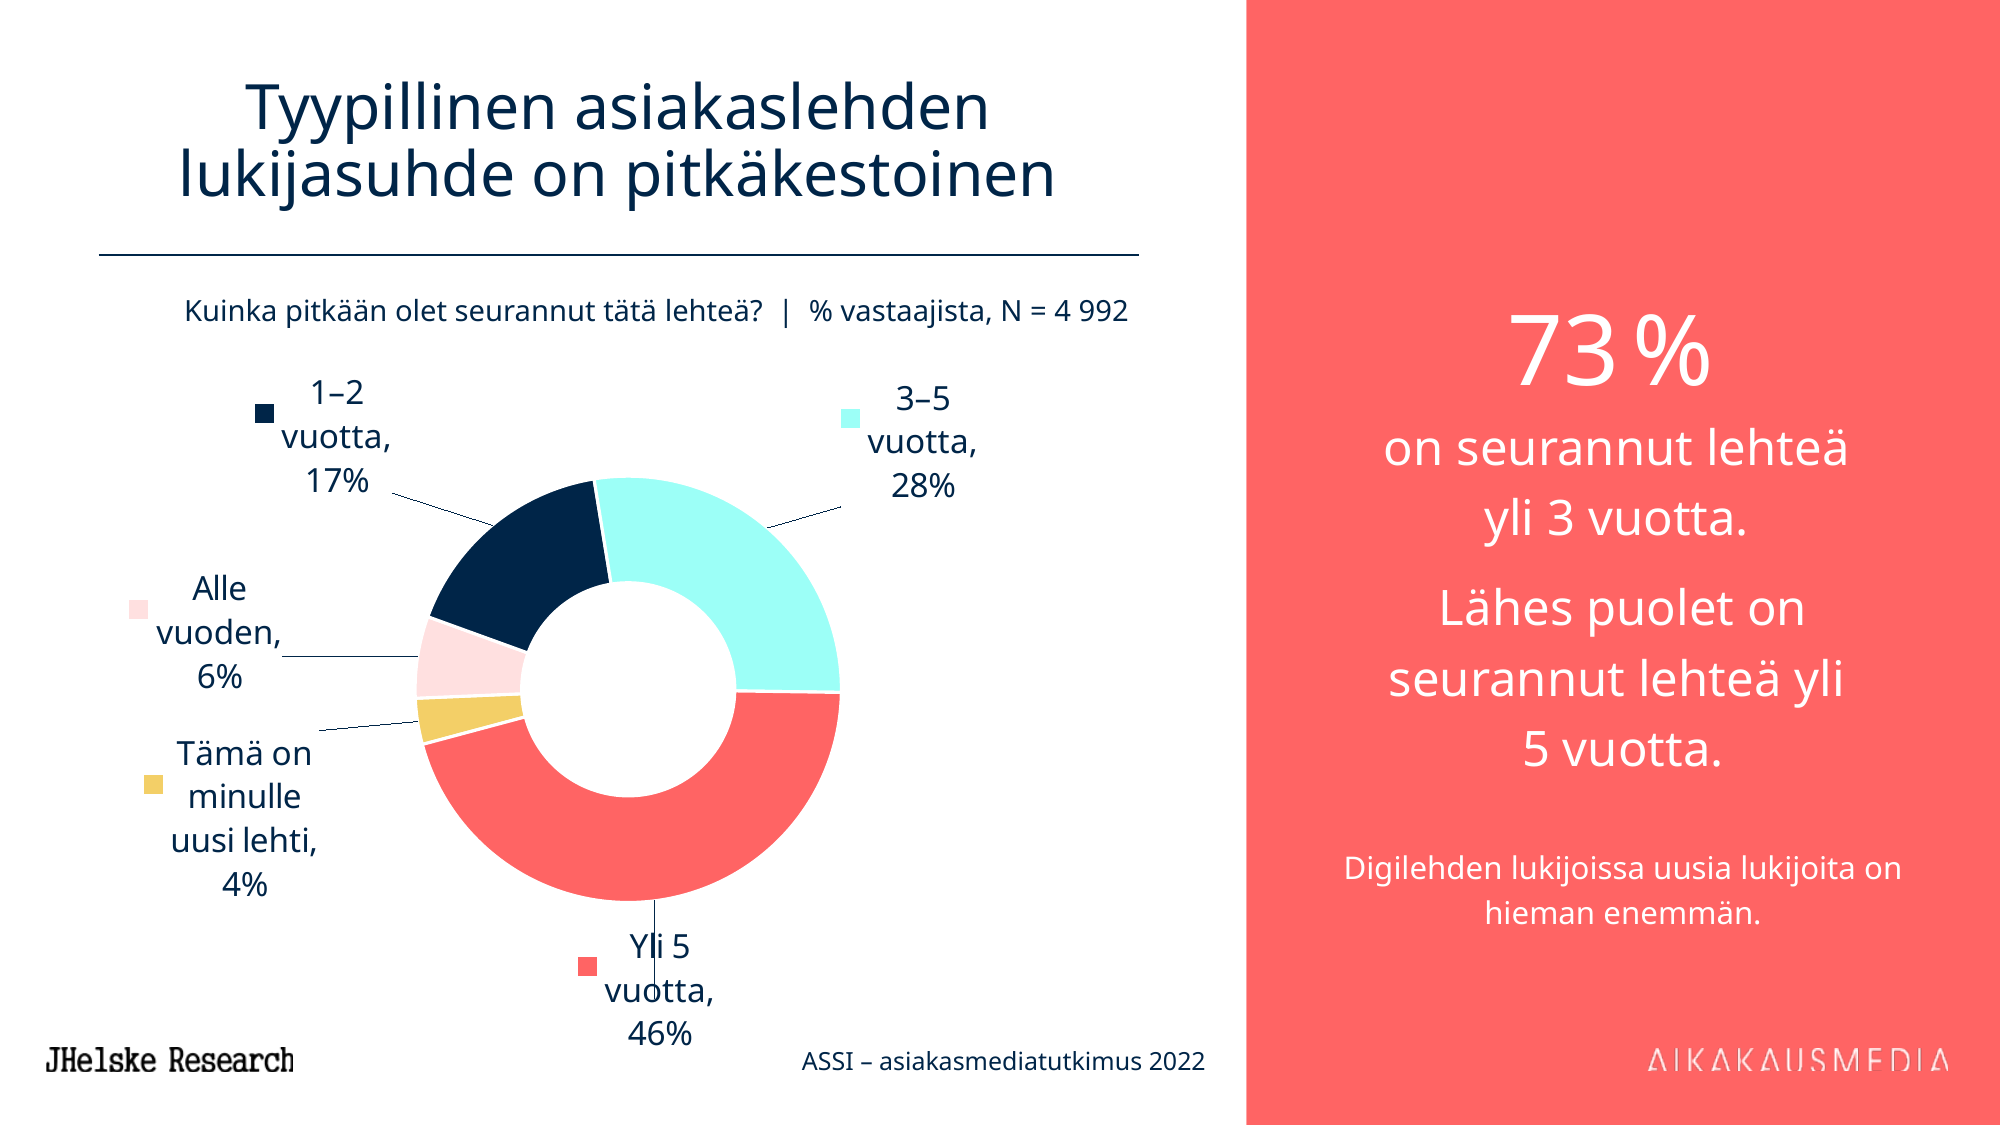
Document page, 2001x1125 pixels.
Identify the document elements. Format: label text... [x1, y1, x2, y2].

list 73 % on seurannut lehteä yli 3 vuotta. Lähes puolet on seurannut lehteä yli 5 vuotta. Digilehden lukijoissa uusia lukijoita on hieman enemmän. [1323, 255, 1924, 940]
title Tyypillinen asiakaslehden lukijasuhde on pitkäkestoinen [98, 9, 1140, 218]
text_box Kuinka pitkään olet seurannut tätä lehteä? | % vastaajista, N = 4 992 [103, 284, 1144, 335]
chart [51, 370, 1187, 1056]
